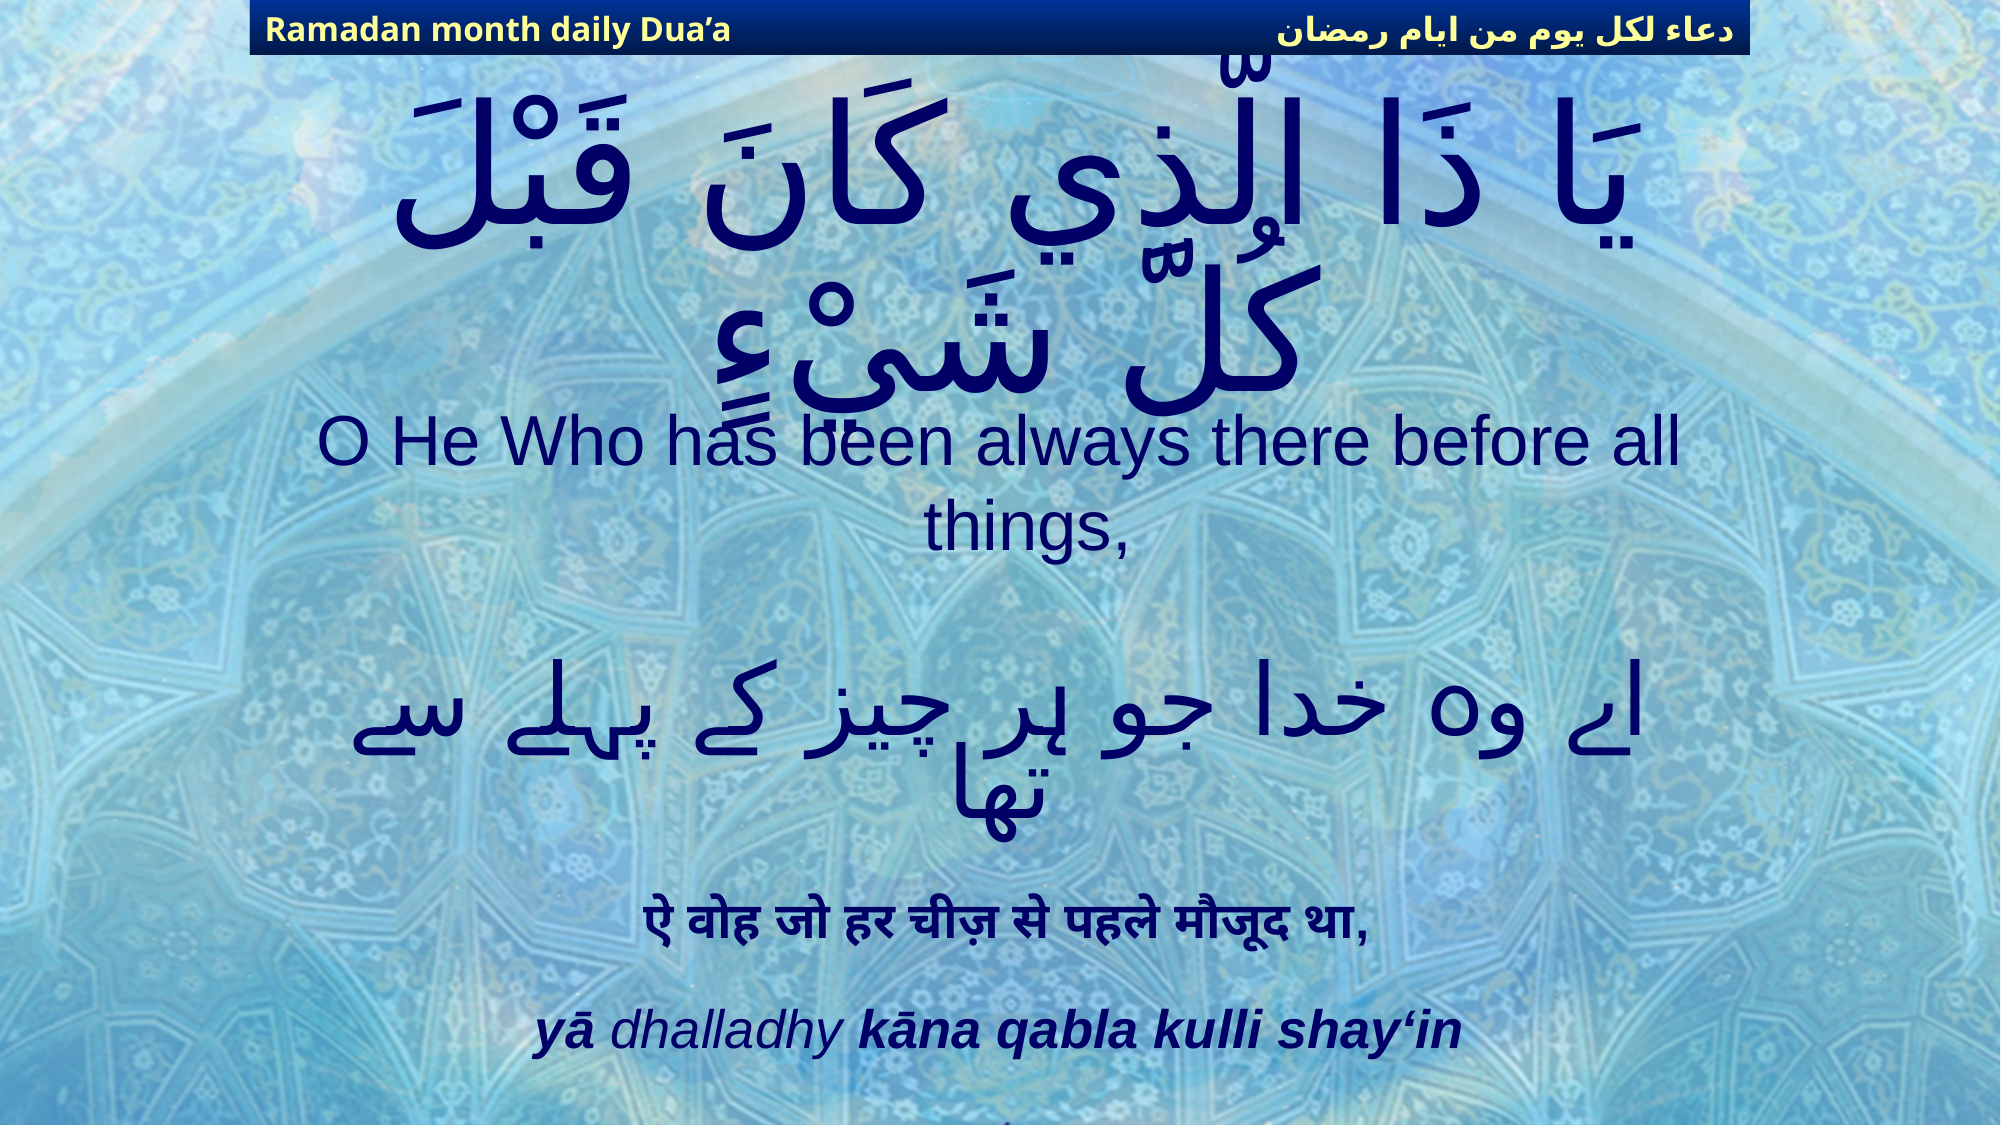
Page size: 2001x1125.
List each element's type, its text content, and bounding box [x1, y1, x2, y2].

text_box Ramadan month daily Dua’a [249, 0, 1007, 55]
picture [0, 0, 2001, 1125]
text_box دعاء لكل يوم من ايام رمضان [1007, 0, 1750, 55]
text_box yā dhalladhy kāna qabla kulli shay‘in [249, 987, 1750, 1075]
text_box اے وہ خدا جو ہر چیز کے پہلے سے تھا [300, 725, 1700, 786]
text_box ऐ वोह जो हर चीज़ से पहले मौजूद था, [275, 837, 1738, 1000]
subtitle O He Who has been always there before all things, [249, 387, 1750, 675]
title يَا ذَا الّذِي كَانَ قَبْلَ كُلّ شَيْءٍ [262, 137, 1763, 379]
